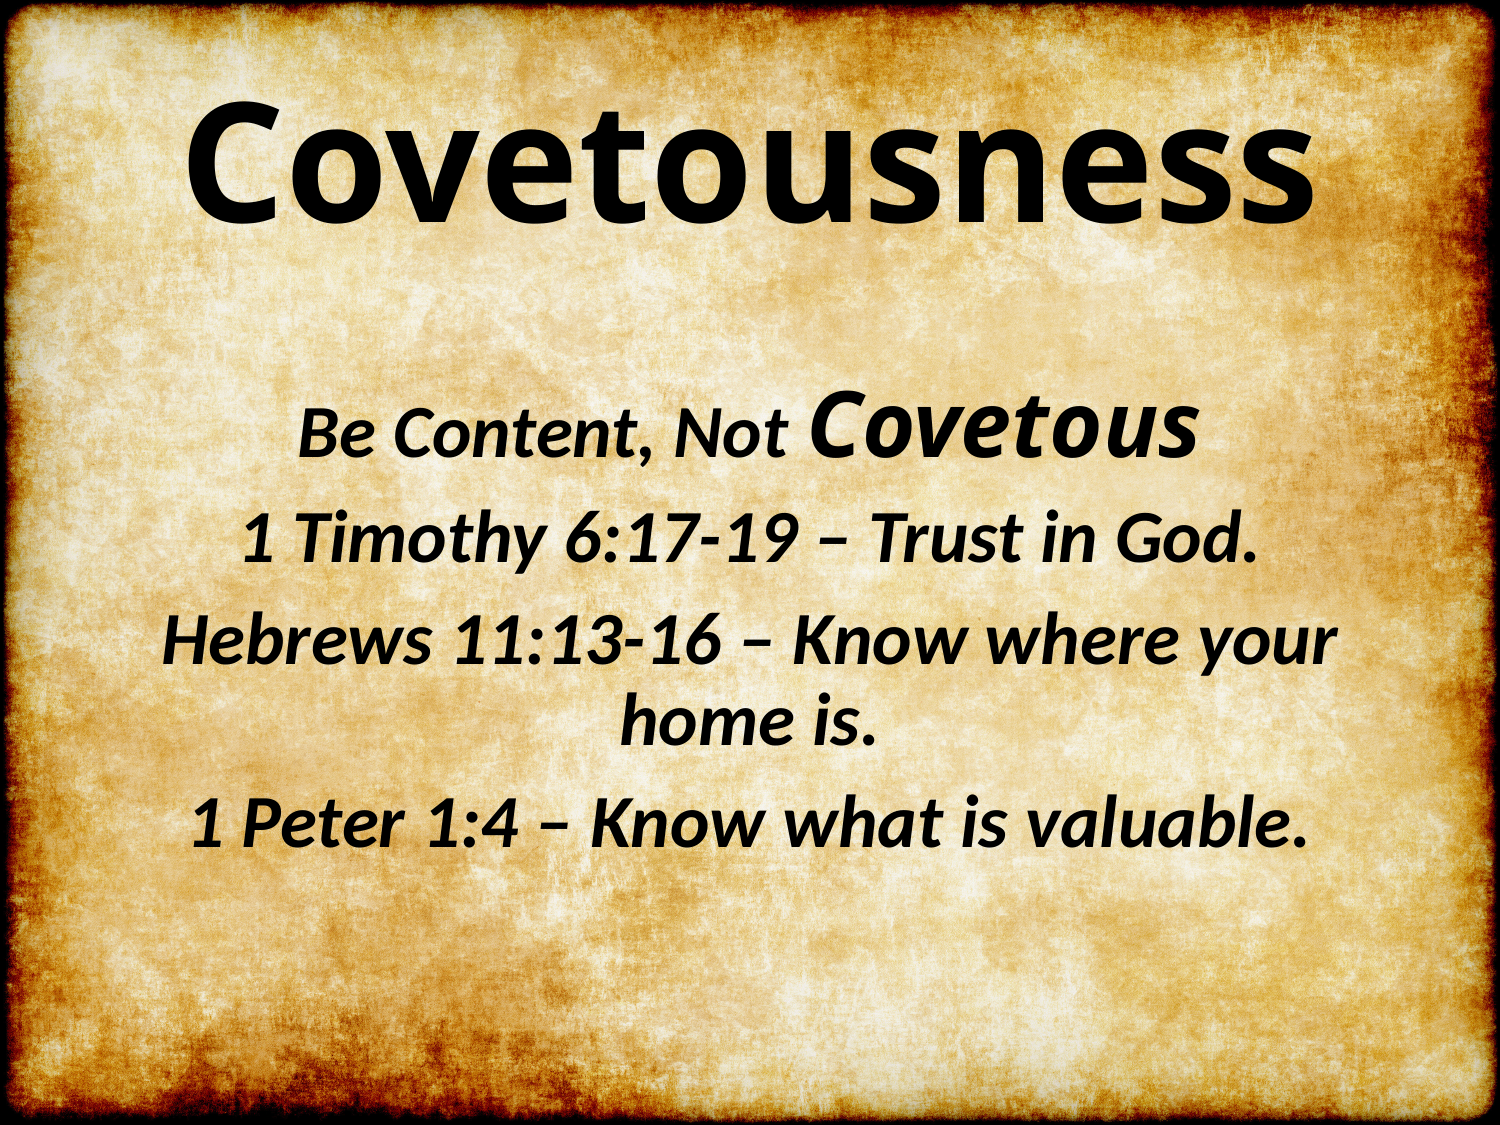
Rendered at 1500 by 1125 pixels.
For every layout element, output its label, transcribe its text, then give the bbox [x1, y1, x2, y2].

title Covetousness [103, 59, 1397, 278]
list Be Content, Not Covetous 1 Timothy 6:17-19 – Trust in God. Hebrews 11:13-16 – Know where your home is. 1 Peter 1:4 – Know what is valuable. [103, 299, 1397, 1014]
picture [0, 0, 1500, 1125]
